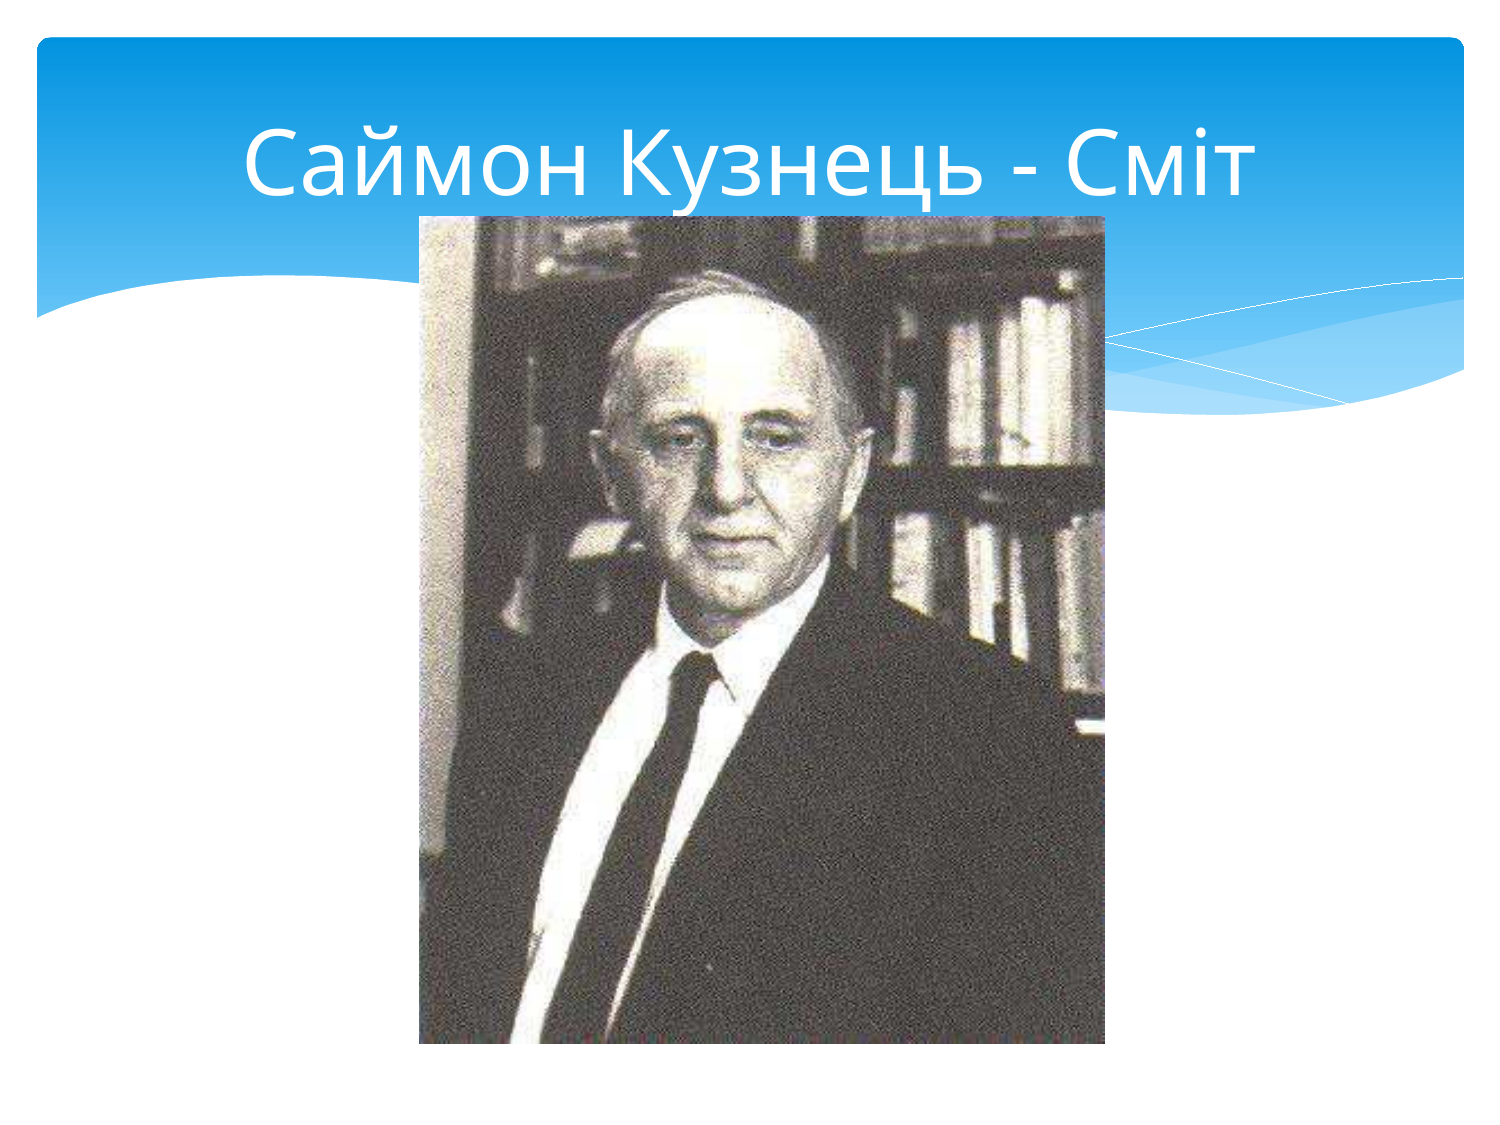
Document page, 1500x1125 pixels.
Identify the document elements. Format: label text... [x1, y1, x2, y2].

title Саймон Кузнець - Сміт [75, 55, 1425, 261]
picture [418, 216, 1105, 1044]
